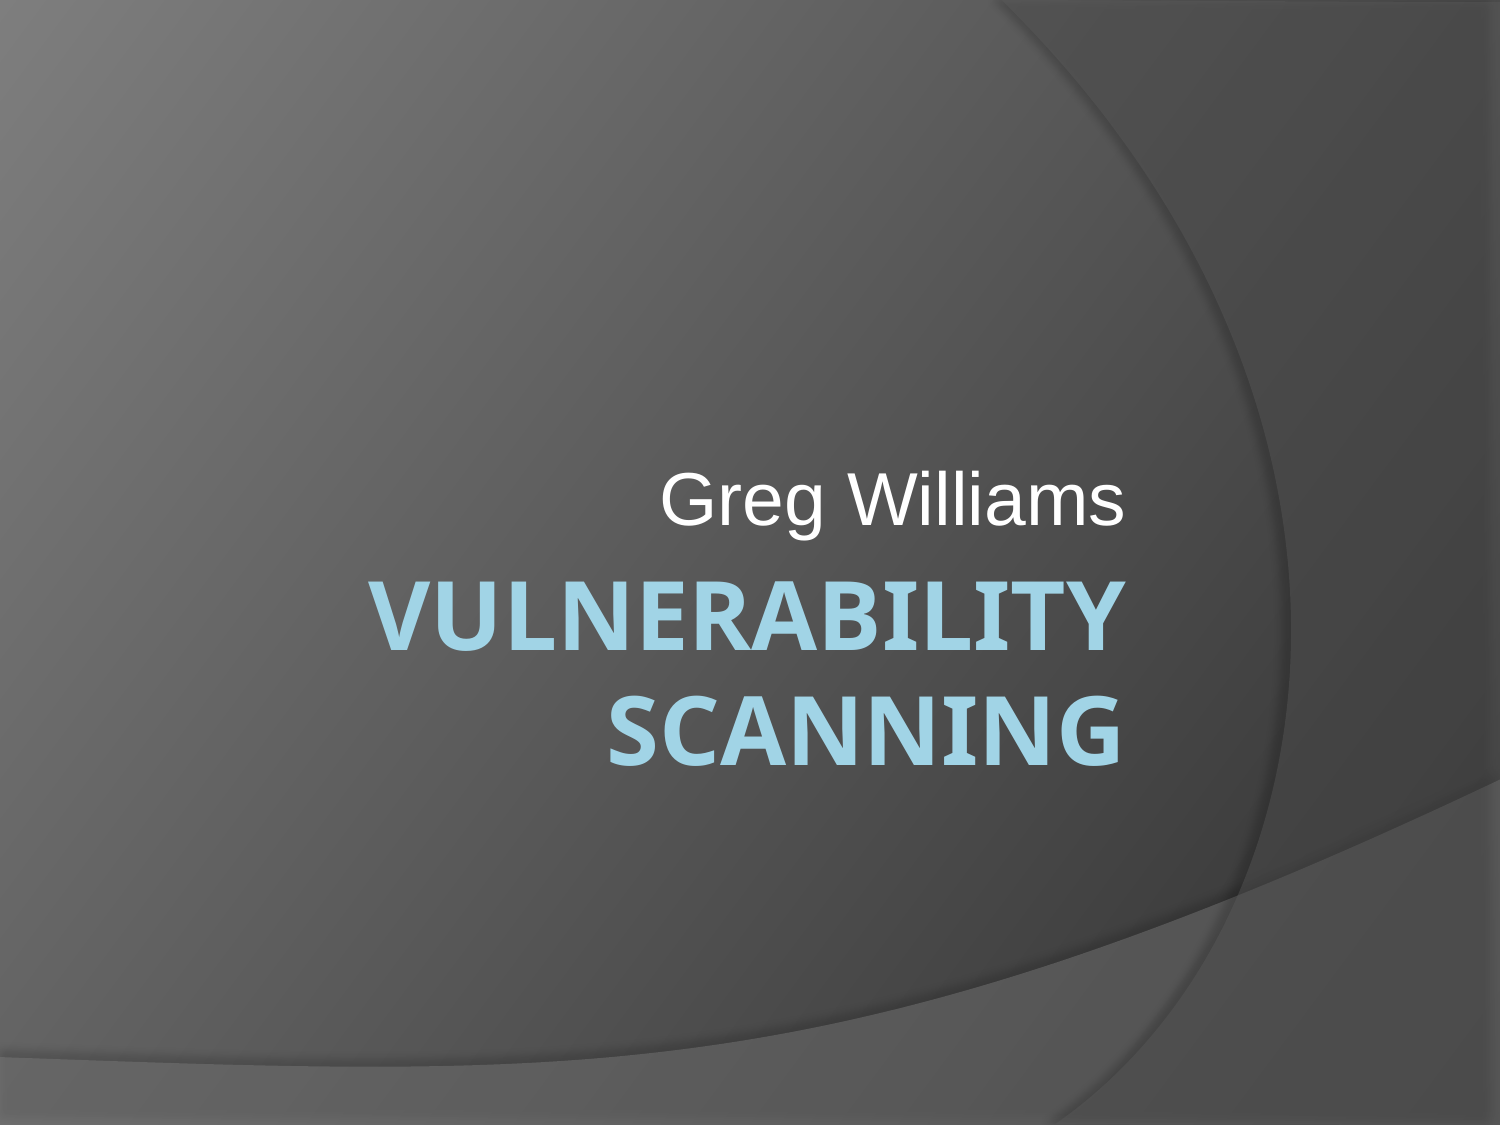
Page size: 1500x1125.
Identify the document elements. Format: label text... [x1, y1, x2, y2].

title Vulnerability Scanning [70, 547, 1134, 925]
subtitle Greg Williams [71, 253, 1134, 541]
